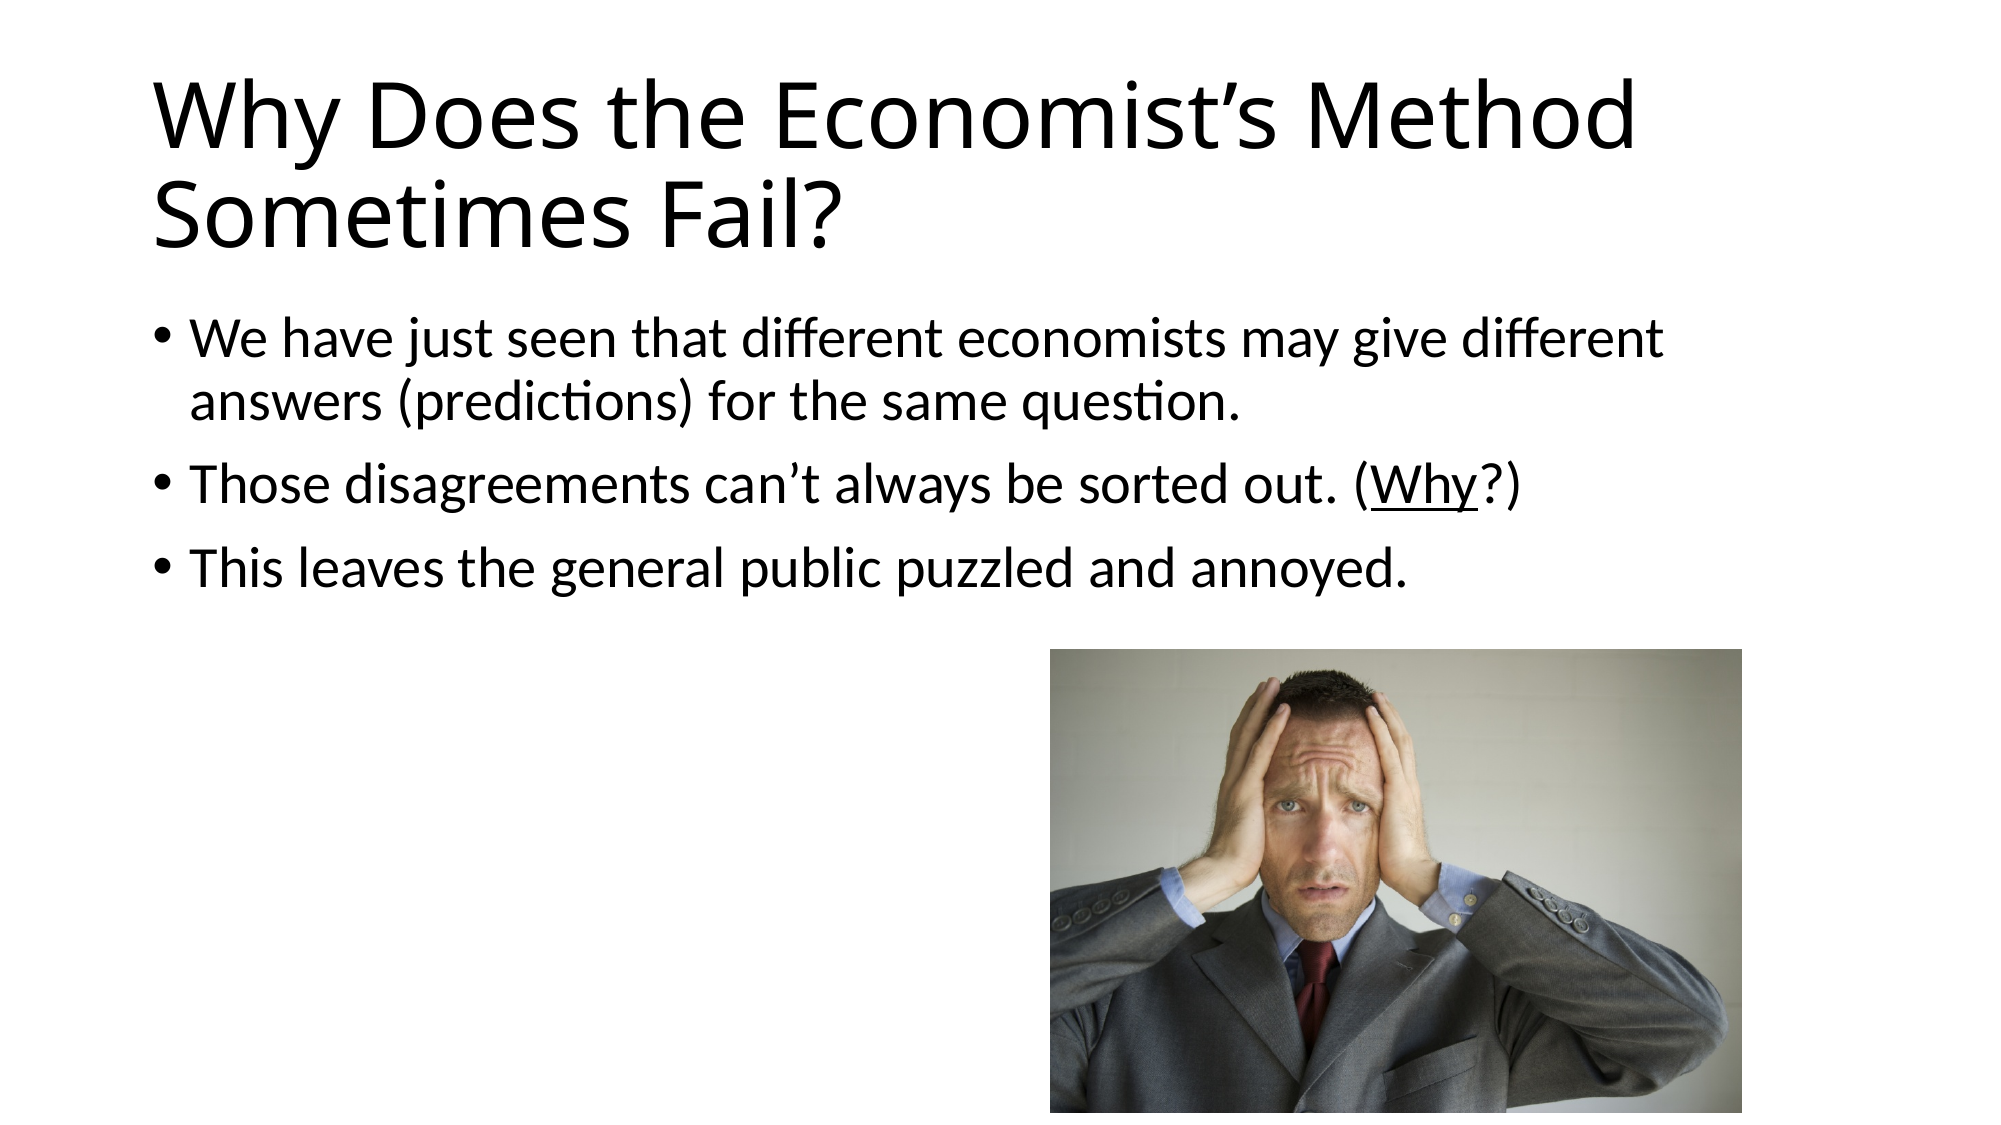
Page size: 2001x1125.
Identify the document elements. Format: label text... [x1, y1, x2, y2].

title Why Does the Economist’s Method Sometimes Fail? [137, 59, 1863, 278]
picture [1049, 649, 1742, 1113]
list We have just seen that different economists may give different answers (predictions) for the same question. Those disagreements can’t always be sorted out. (Why?) This leaves the general public puzzled and annoyed. [137, 299, 1863, 1014]
